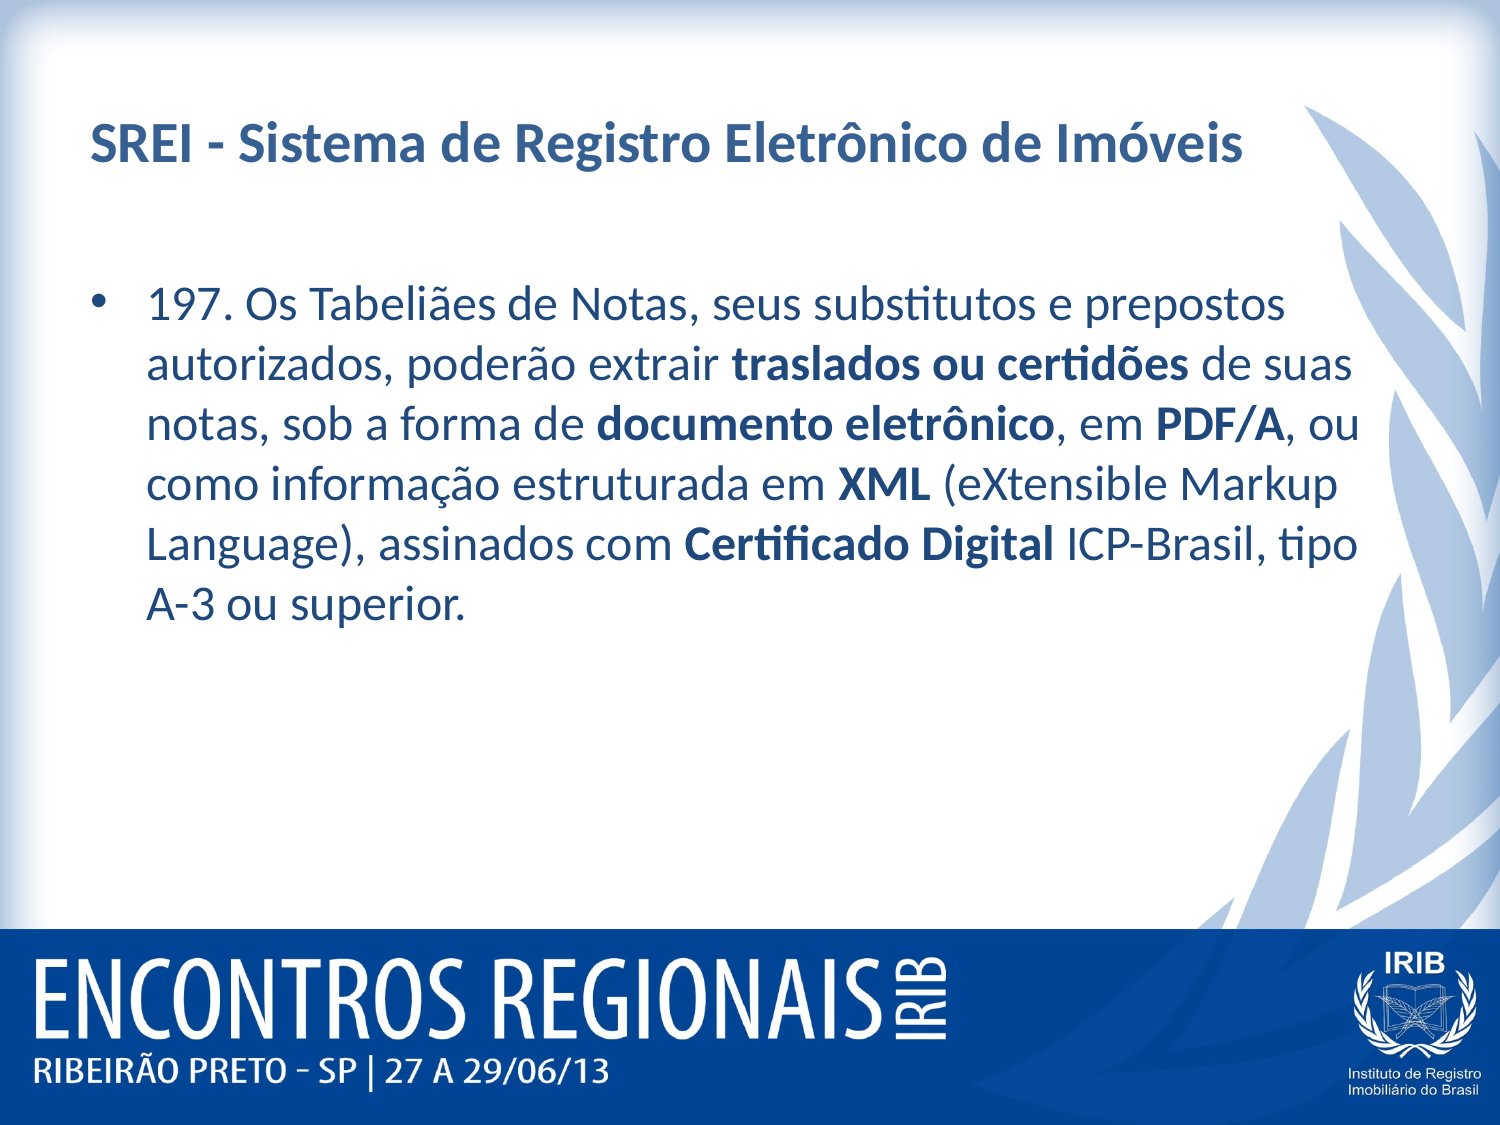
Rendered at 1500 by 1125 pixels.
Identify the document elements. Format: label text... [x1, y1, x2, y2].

picture [0, 0, 1500, 1125]
list 197. Os Tabeliães de Notas, seus substitutos e prepostos autorizados, poderão extrair traslados ou certidões de suas notas, sob a forma de documento eletrônico, em PDF/A, ou como informação estruturada em XML (eXtensible Markup Language), assinados com Certificado Digital ICP-Brasil, tipo A-3 ou superior. [75, 262, 1425, 929]
title SREI - Sistema de Registro Eletrônico de Imóveis [75, 45, 1425, 233]
